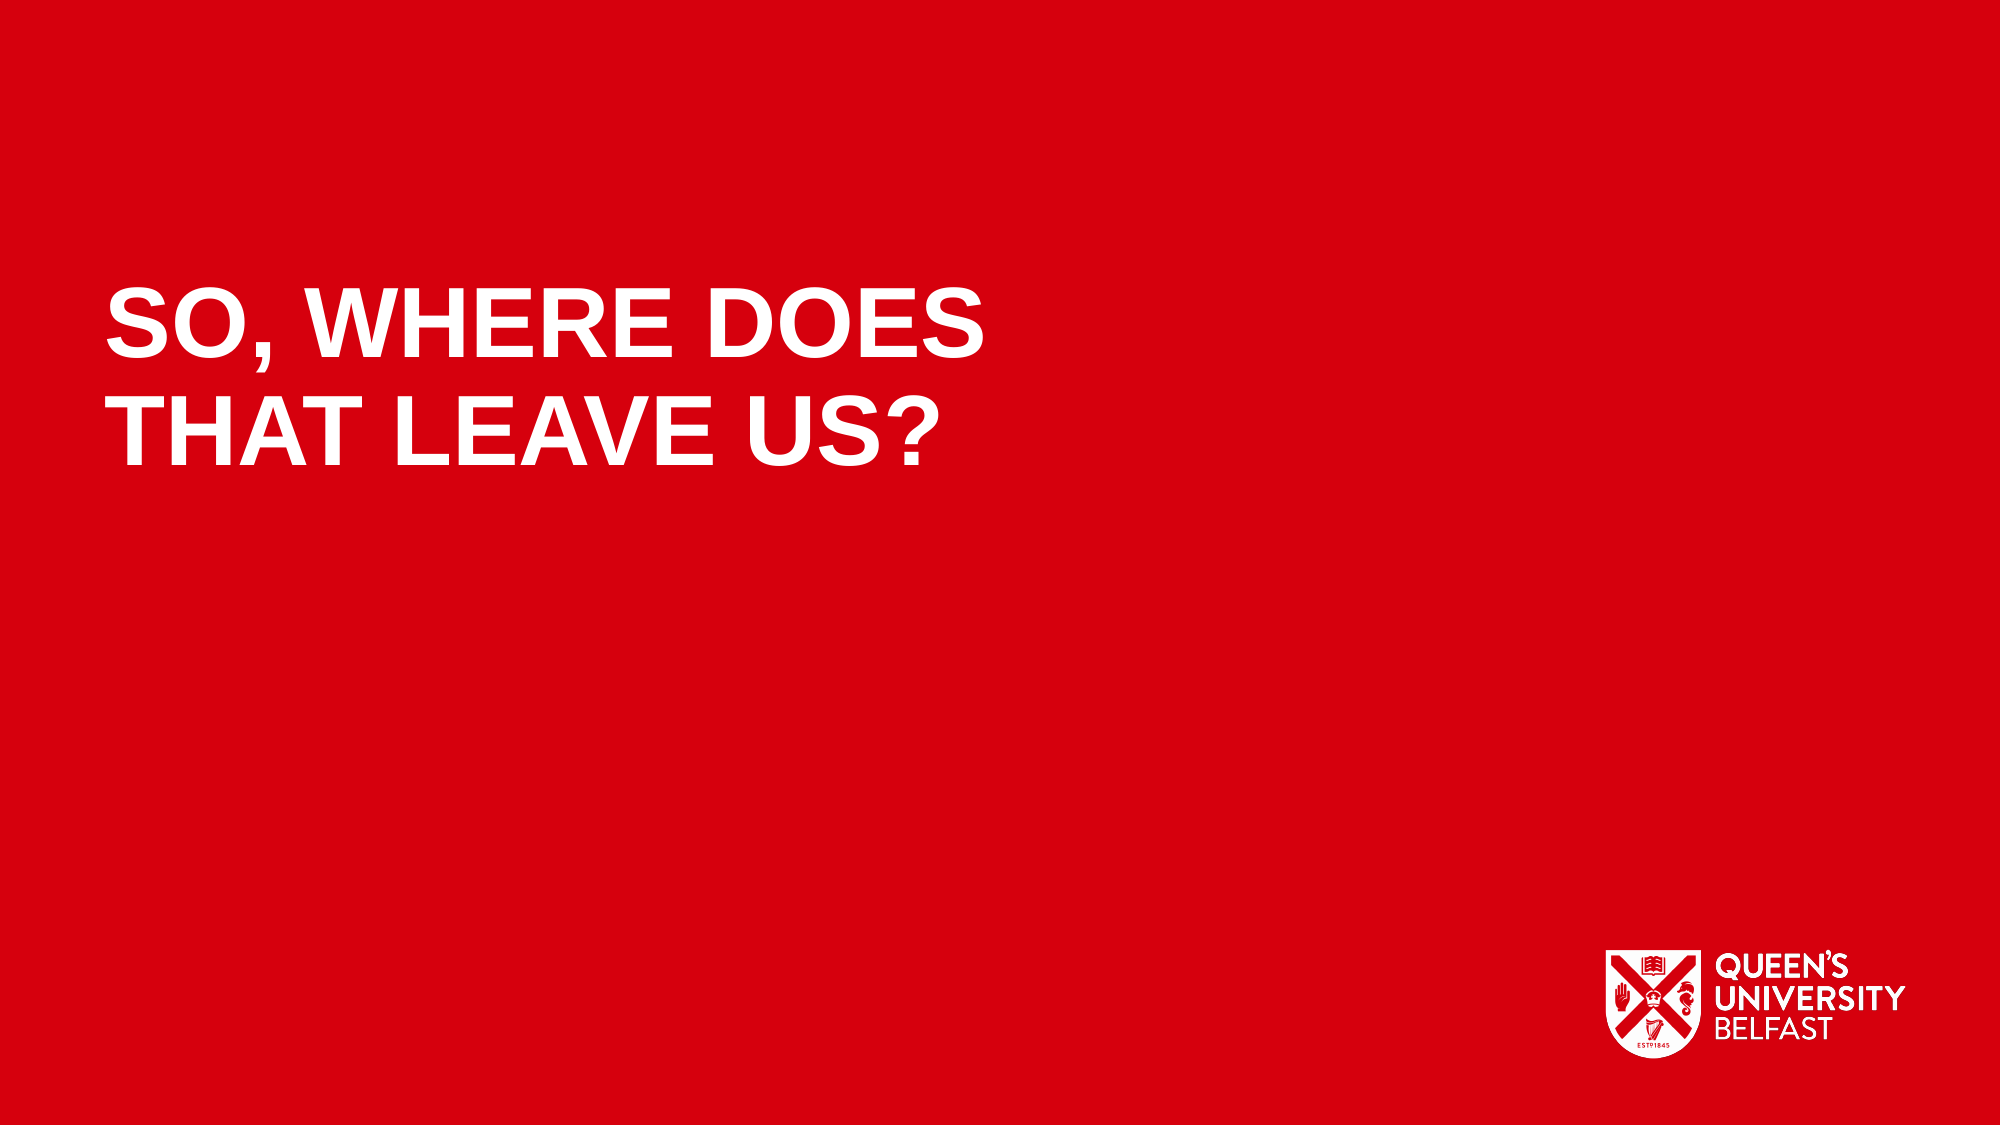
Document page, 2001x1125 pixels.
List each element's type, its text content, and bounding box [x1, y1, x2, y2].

picture [1605, 946, 1906, 1062]
list SO, WHERE DOES THAT LEAVE US? [90, 263, 1214, 494]
